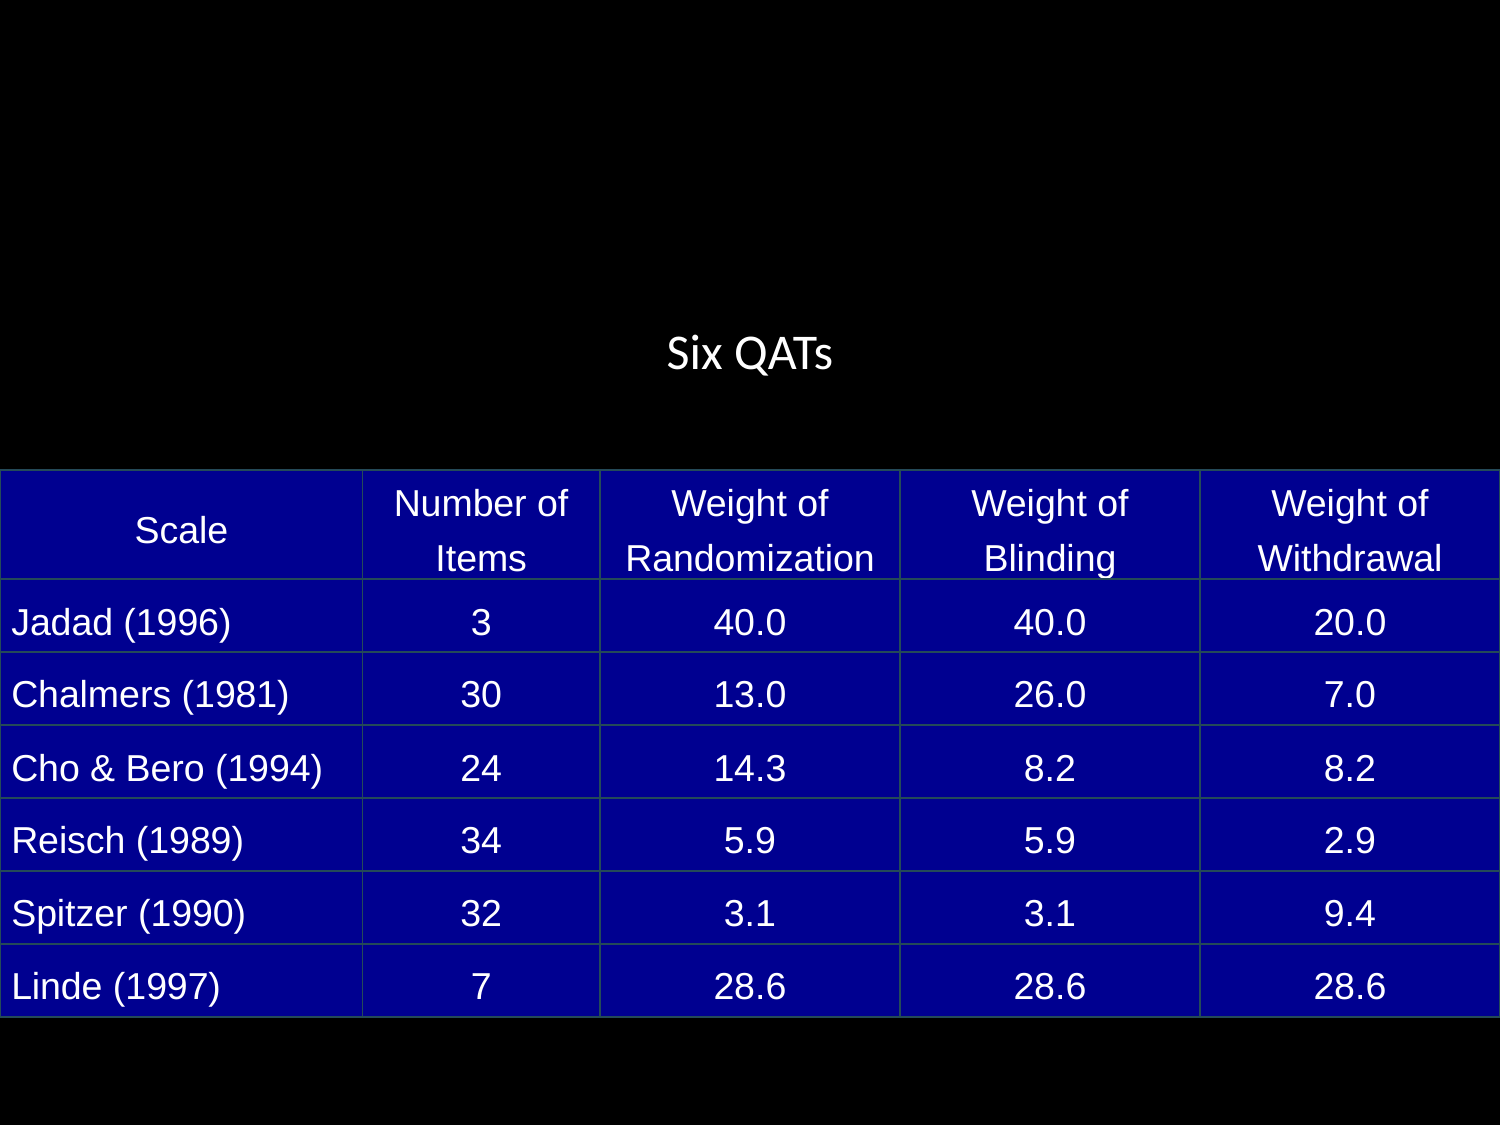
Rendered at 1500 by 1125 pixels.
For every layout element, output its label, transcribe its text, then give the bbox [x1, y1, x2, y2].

table_header Number of Items [363, 471, 599, 578]
table_cell 28.6 [901, 945, 1199, 1016]
table_cell 40.0 [901, 580, 1199, 651]
table_cell 28.6 [1201, 945, 1499, 1016]
table_cell 13.0 [601, 653, 899, 724]
table_cell 7.0 [1201, 653, 1499, 724]
table_header Weight of Blinding [901, 471, 1199, 578]
table_cell 5.9 [601, 799, 899, 870]
table_cell 14.3 [601, 726, 899, 797]
table_header Weight of Randomization [601, 471, 899, 578]
table_cell 8.2 [1201, 726, 1499, 797]
table_cell 28.6 [601, 945, 899, 1016]
table_cell Spitzer (1990) [1, 872, 362, 943]
table_cell 30 [363, 653, 599, 724]
table_cell 5.9 [901, 799, 1199, 870]
table_cell 2.9 [1201, 799, 1499, 870]
table_cell 9.4 [1201, 872, 1499, 943]
table_cell 3.1 [601, 872, 899, 943]
table_cell 34 [363, 799, 599, 870]
table_cell 3 [363, 580, 599, 651]
title Six QATs [112, 228, 1388, 469]
table_cell 24 [363, 726, 599, 797]
table_cell 7 [363, 945, 599, 1016]
table_cell 8.2 [901, 726, 1199, 797]
table_cell Cho & Bero (1994) [1, 726, 362, 797]
table_cell 20.0 [1201, 580, 1499, 651]
table_header Scale [1, 471, 362, 578]
table_cell Linde (1997) [1, 945, 362, 1016]
table_cell Jadad (1996) [1, 580, 362, 651]
table_cell 3.1 [901, 872, 1199, 943]
table_cell Reisch (1989) [1, 799, 362, 870]
table_header Weight of Withdrawal [1201, 471, 1499, 578]
table_cell 32 [363, 872, 599, 943]
table_cell Chalmers (1981) [1, 653, 362, 724]
table_cell 26.0 [901, 653, 1199, 724]
table_cell 40.0 [601, 580, 899, 651]
